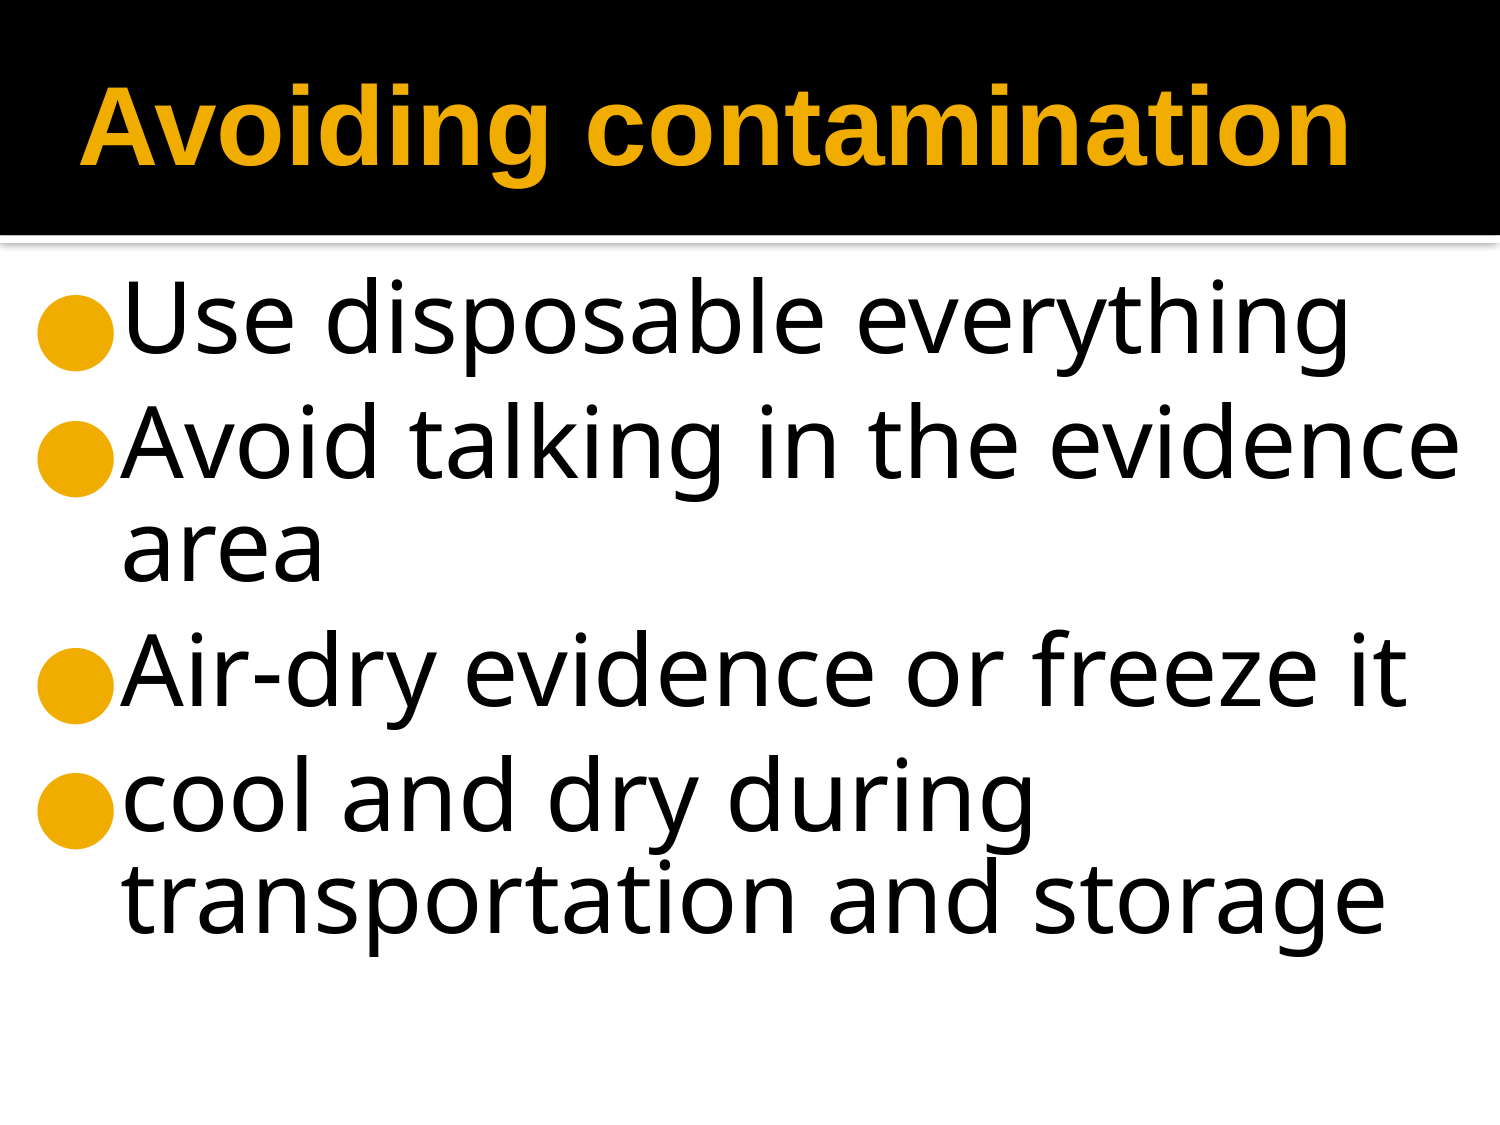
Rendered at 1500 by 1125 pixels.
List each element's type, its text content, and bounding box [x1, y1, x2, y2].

list Use disposable everything Avoid talking in the evidence area Air-dry evidence or freeze it cool and dry during transportation and storage [23, 257, 1500, 920]
title Avoiding contamination [62, 50, 1450, 225]
